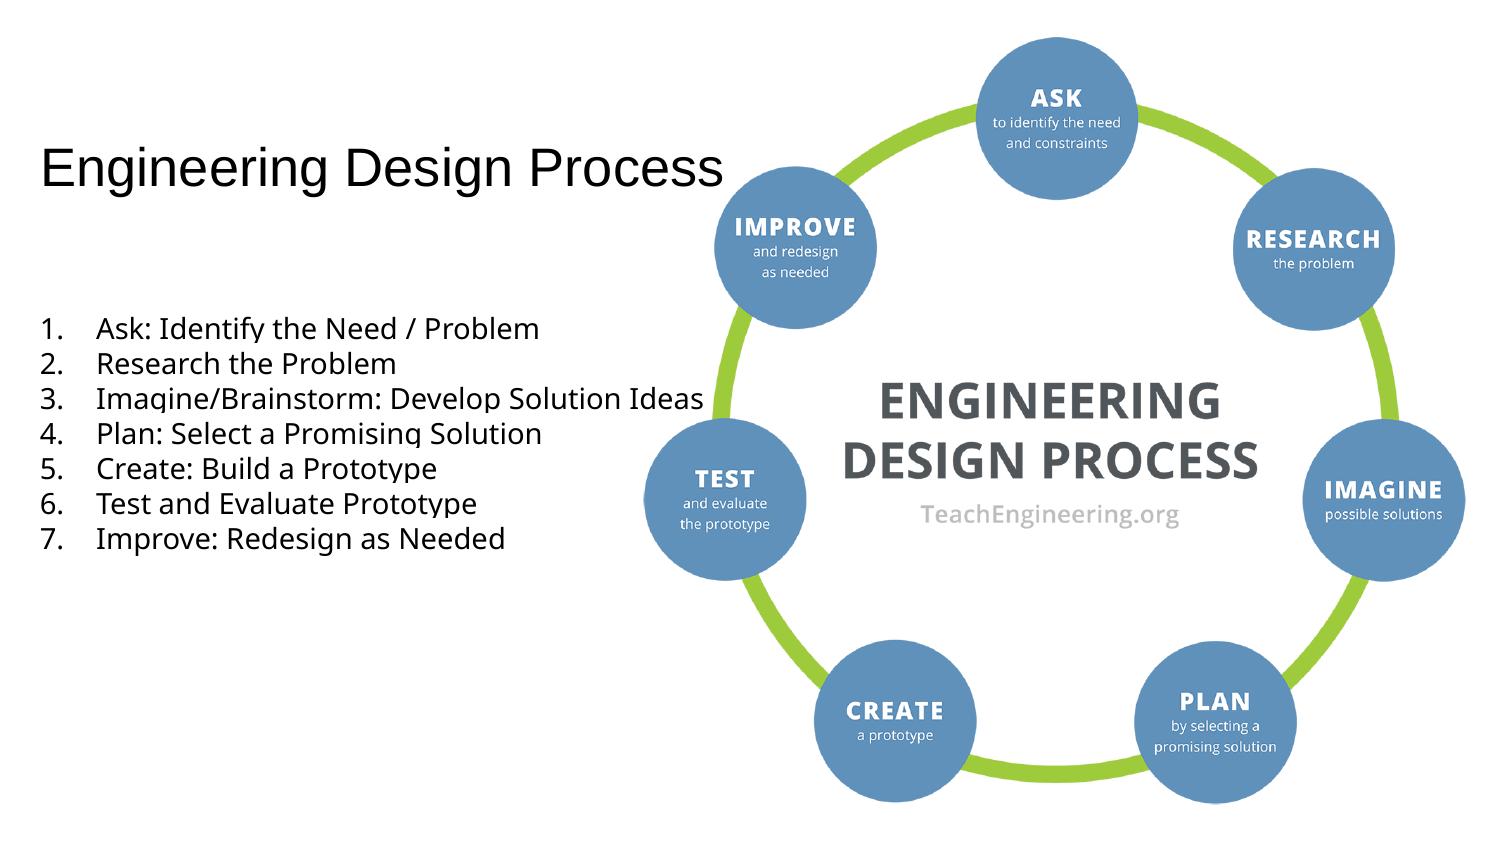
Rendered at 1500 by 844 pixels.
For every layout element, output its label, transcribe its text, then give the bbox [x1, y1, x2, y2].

text_box Ask: Identify the Need / Problem Research the Problem Imagine/Brainstorm: Develop Solution Ideas Plan: Select a Promising Solution Create: Build a Prototype Test and Evaluate Prototype Improve: Redesign as Needed [25, 302, 625, 563]
picture [0, 0, 1500, 844]
title Engineering Design Process [25, 75, 625, 255]
